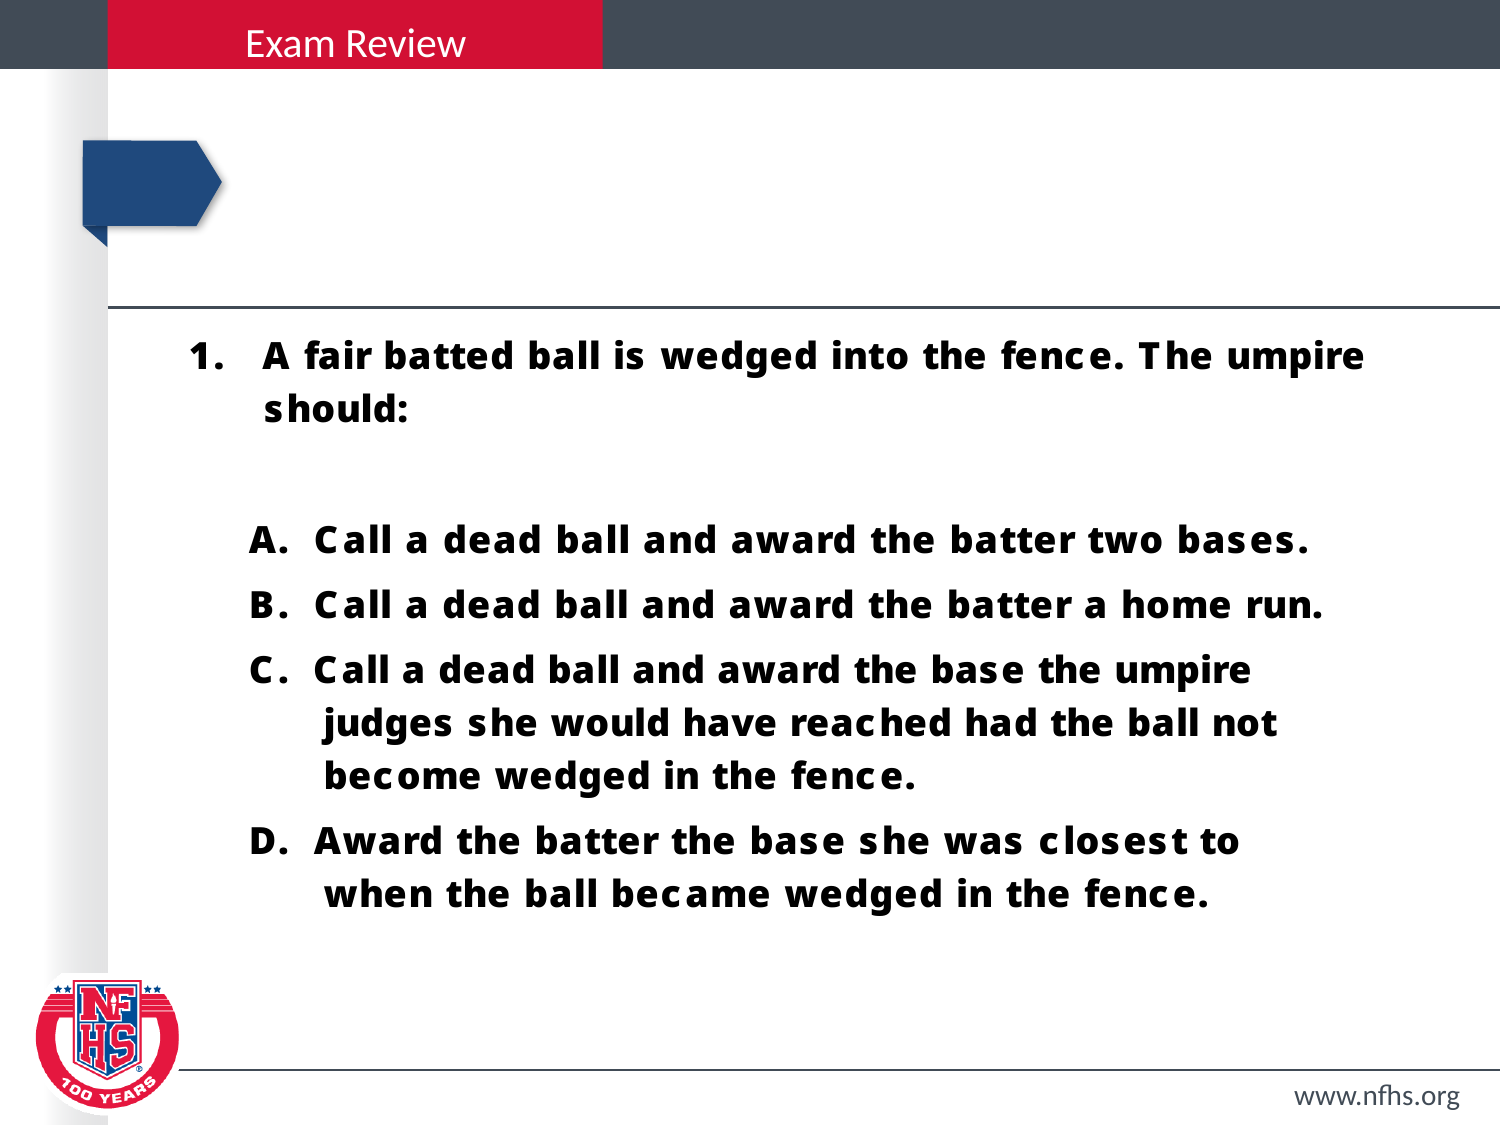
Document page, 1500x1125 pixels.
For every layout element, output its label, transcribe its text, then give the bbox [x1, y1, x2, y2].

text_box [188, 250, 1396, 1125]
picture [25, 967, 188, 1123]
text_box www.nfhs.org [1399, 1068, 1475, 1119]
